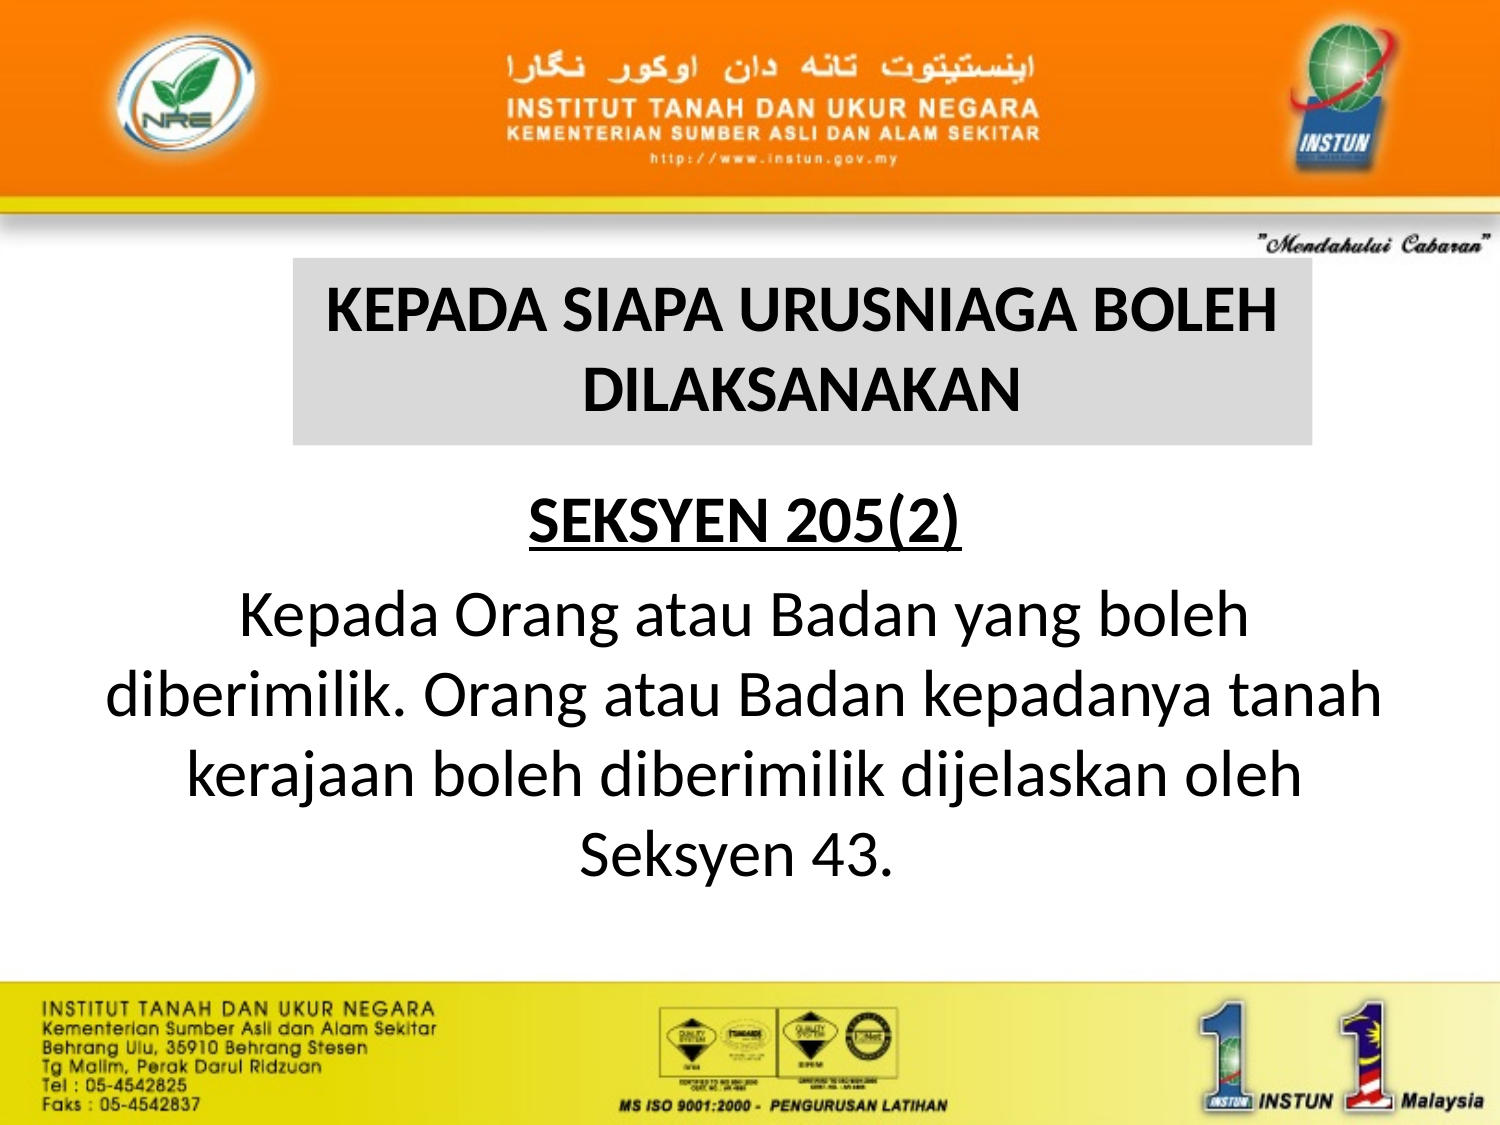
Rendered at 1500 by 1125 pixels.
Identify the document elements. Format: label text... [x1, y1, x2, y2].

picture [0, 0, 1500, 1125]
text_box SEKSYEN 205(2) Kepada Orang atau Badan yang boleh diberimilik. Orang atau Badan kepadanya tanah kerajaan boleh diberimilik dijelaskan oleh Seksyen 43. [70, 468, 1421, 923]
text_box KEPADA SIAPA URUSNIAGA BOLEH DILAKSANAKAN [292, 257, 1313, 446]
